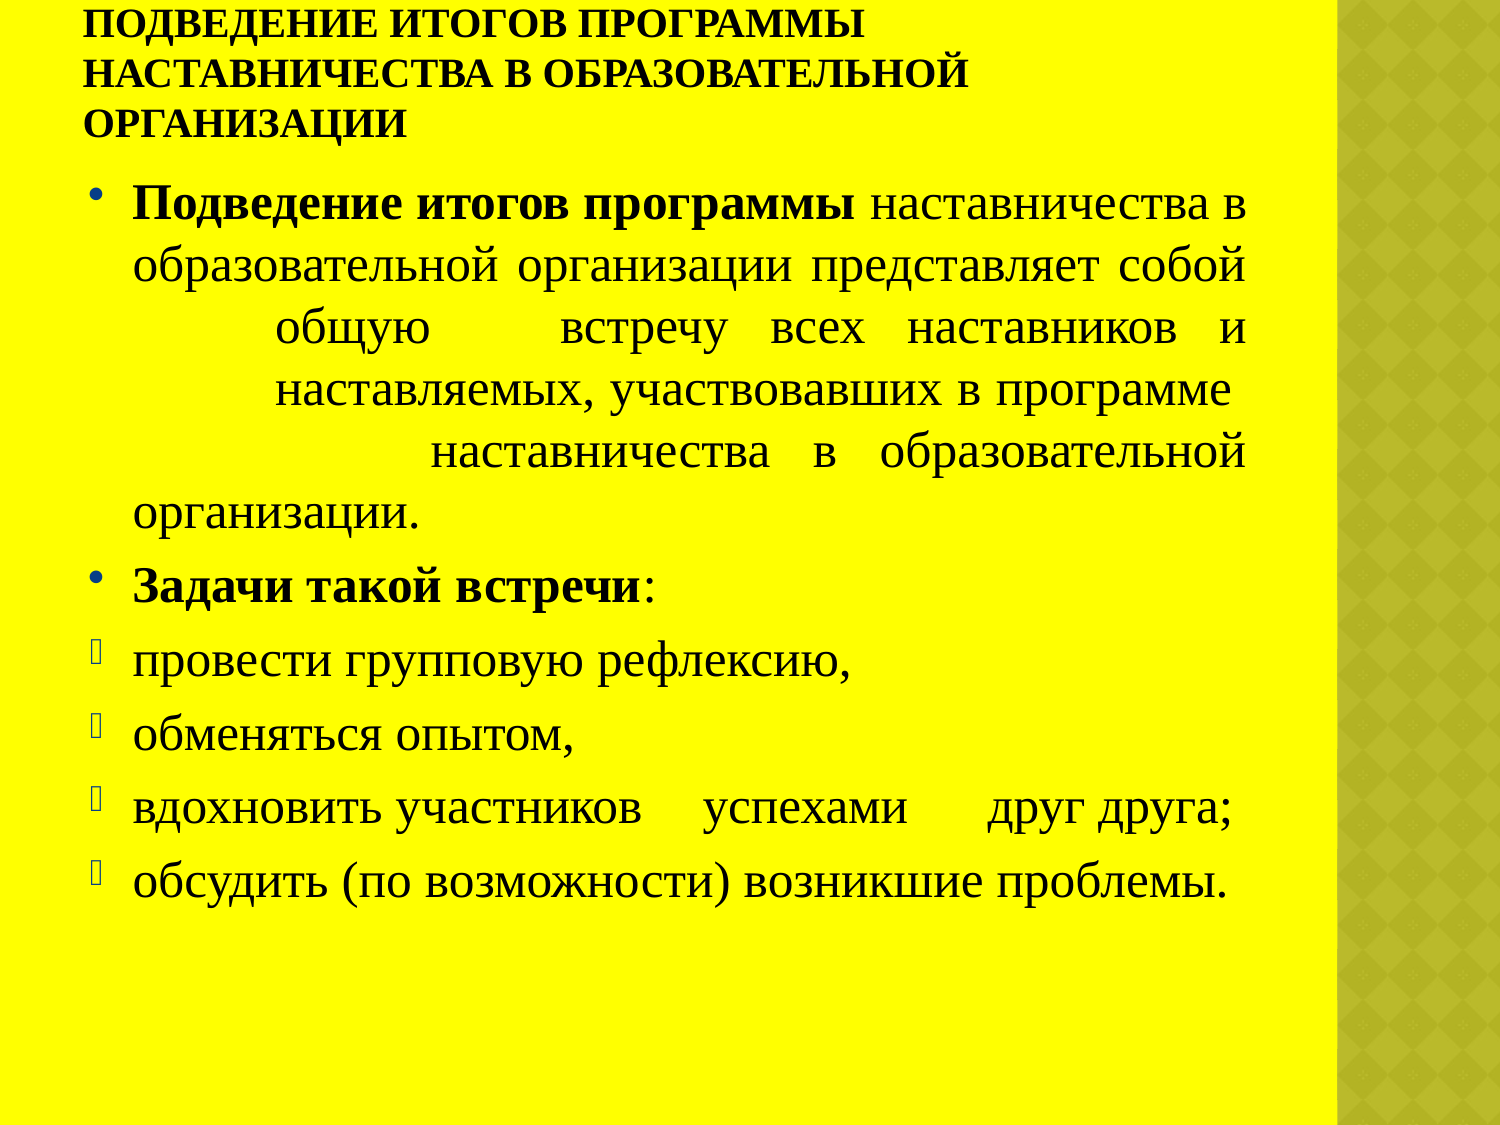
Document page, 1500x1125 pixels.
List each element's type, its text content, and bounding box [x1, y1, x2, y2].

list Подведение итогов программы наставничества в образовательной организации представляет собой общую встречу всех наставников и наставляемых, участвовавших в программе наставничества в образовательной организации. Задачи такой встречи: провести групповую рефлексию, обменяться опытом, вдохновить участников успехами друг друга; обсудить (по возможности) возникшие проблемы. [75, 160, 1263, 1059]
title Подведение итогов программы наставничества в образовательной организации [75, 52, 1263, 160]
